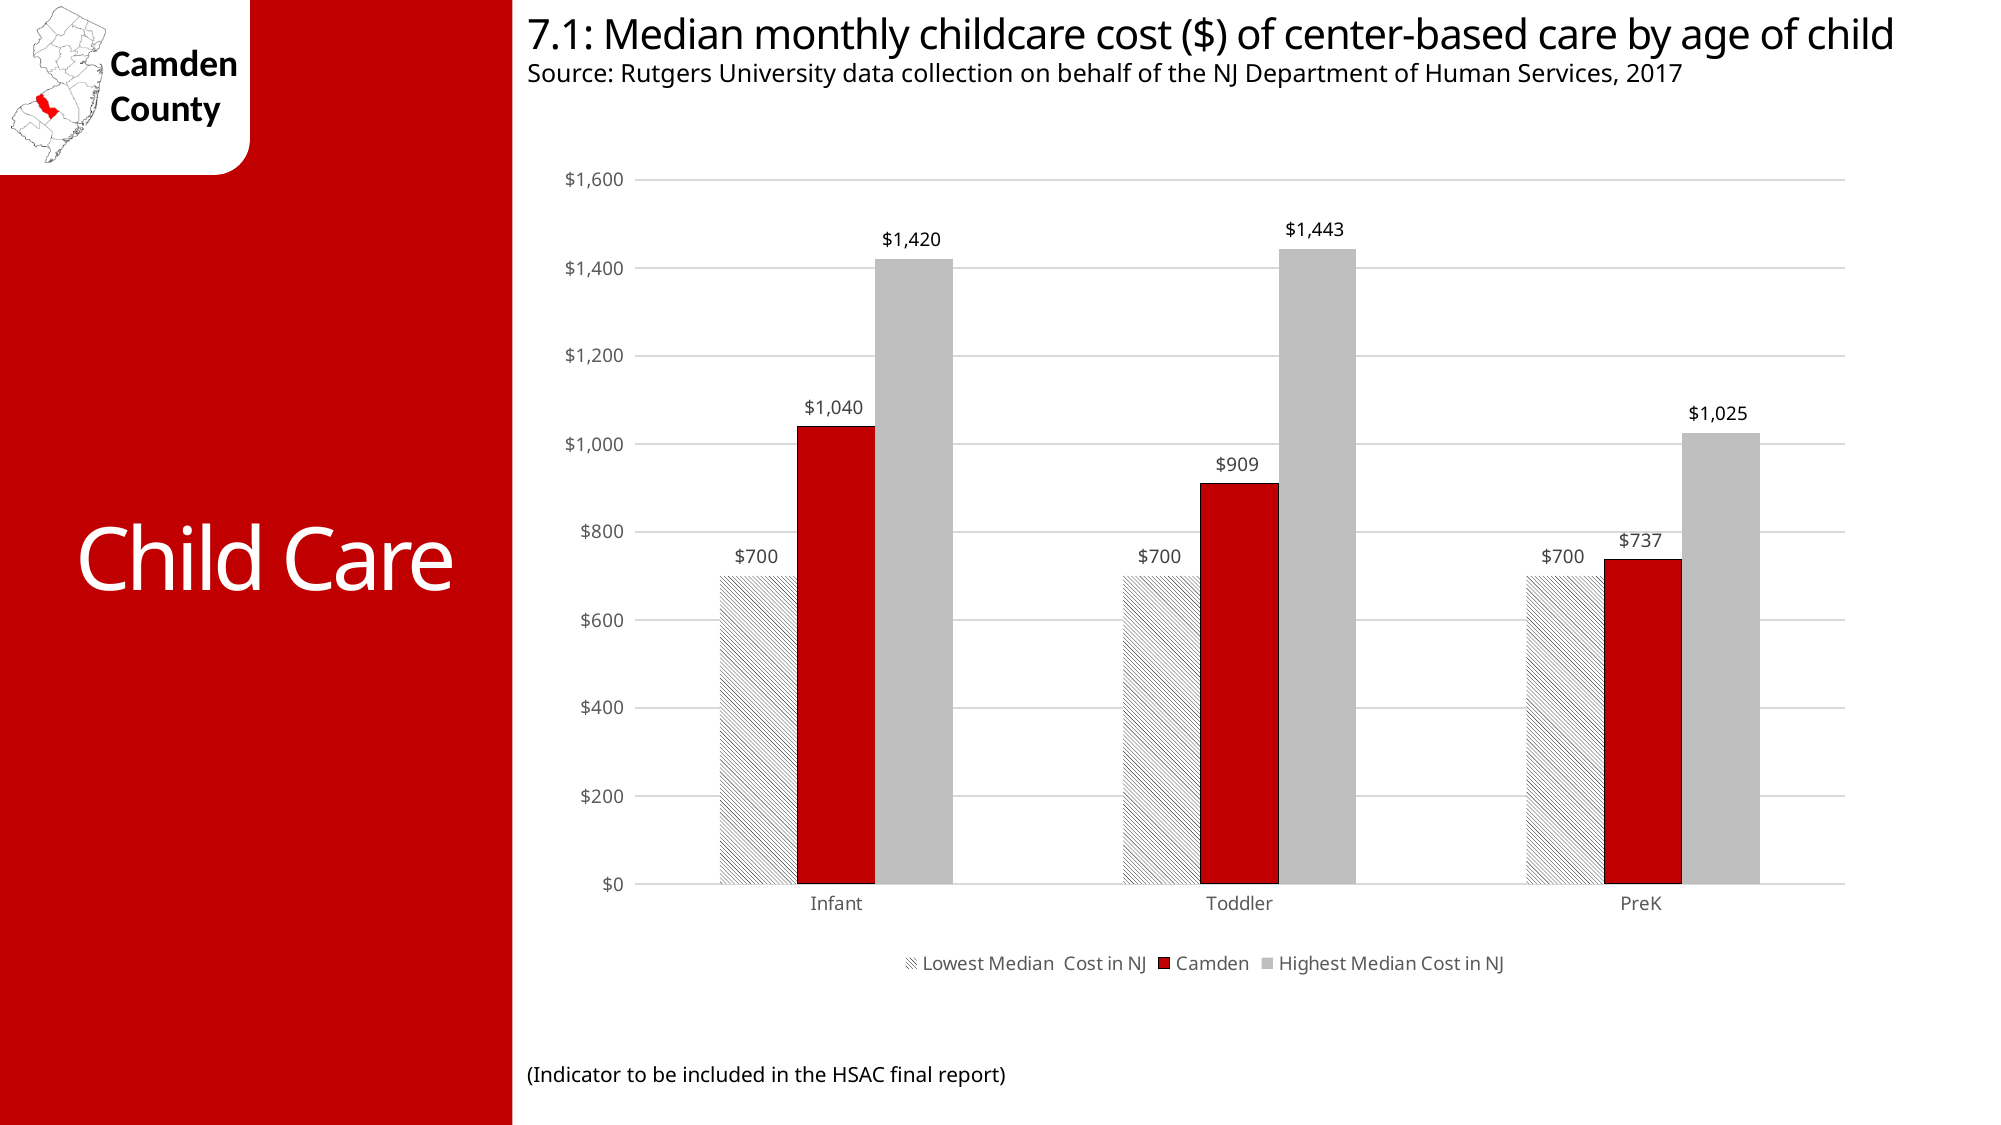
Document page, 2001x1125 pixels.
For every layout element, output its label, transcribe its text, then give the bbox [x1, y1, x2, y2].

text_box 7.1: Median monthly childcare cost ($) of center-based care by age of child [512, 0, 1992, 65]
text_box Source: Rutgers University data collection on behalf of the NJ Department of Human Services, 2017 [512, 50, 1891, 95]
text_box (Indicator to be included in the HSAC final report) [512, 1043, 1937, 1105]
text_box Child Care [0, 112, 533, 1013]
chart [537, 149, 1872, 983]
picture [11, 6, 106, 112]
